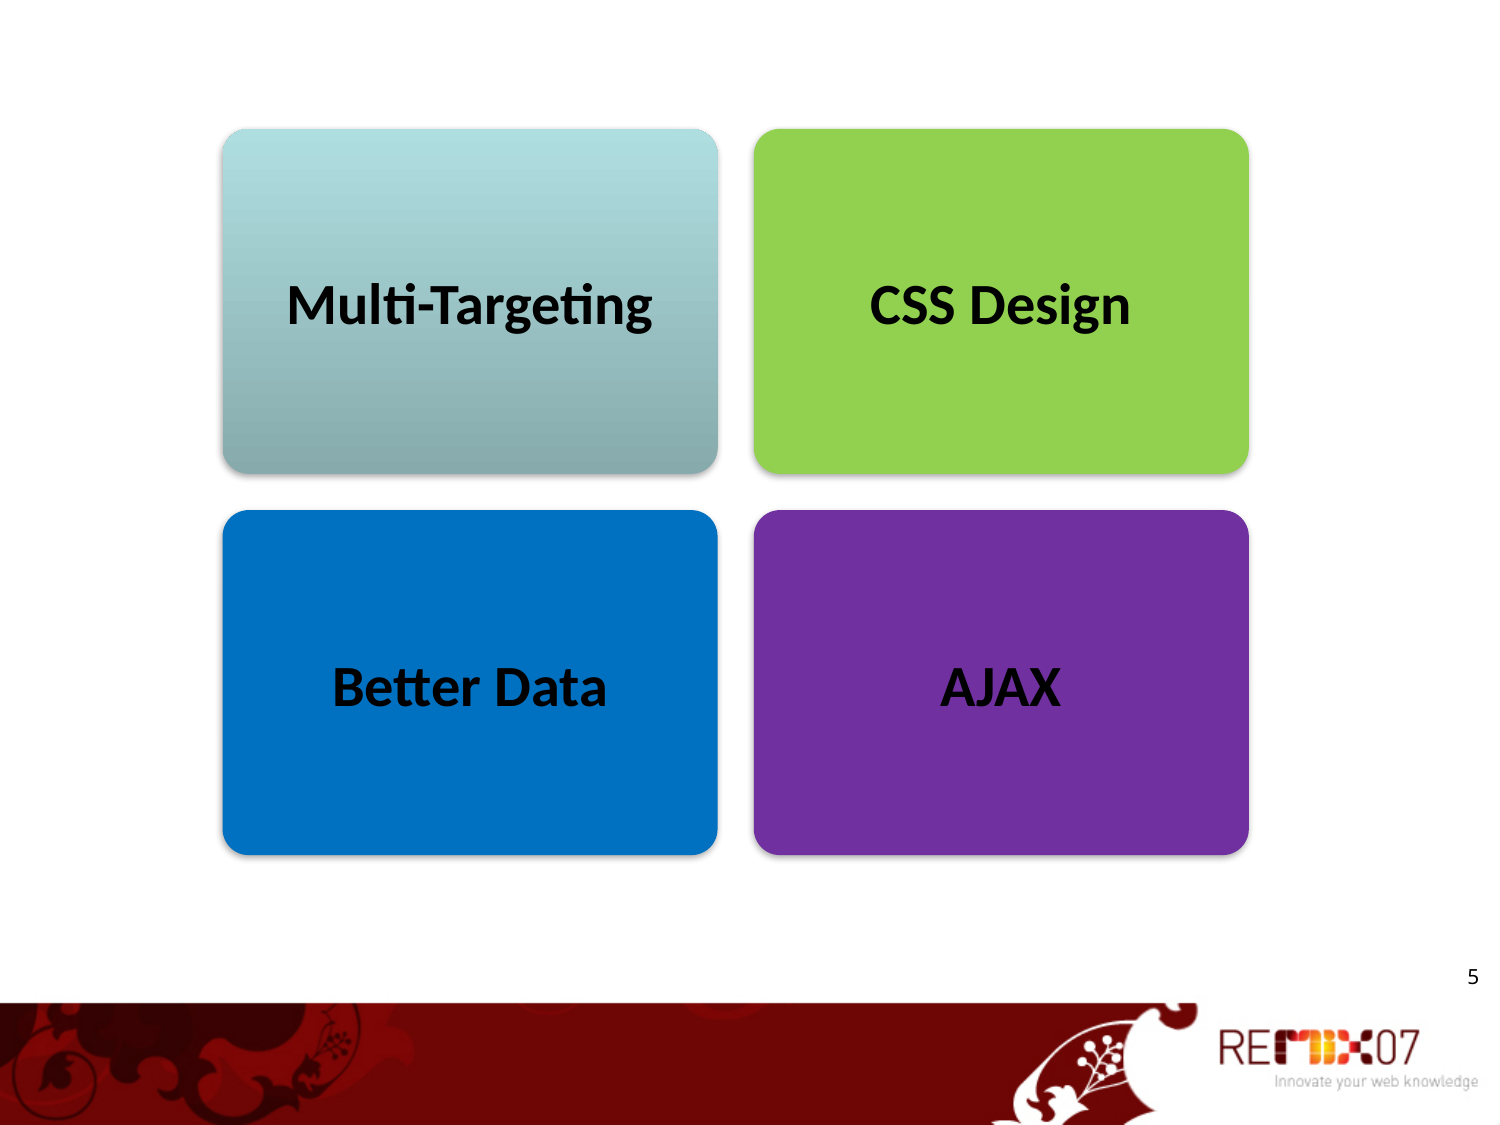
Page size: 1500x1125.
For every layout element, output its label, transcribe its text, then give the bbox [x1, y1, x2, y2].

text_box AJAX [753, 510, 1249, 856]
slide_number 5 [1143, 956, 1495, 1036]
text_box CSS Design [753, 128, 1249, 474]
text_box Better Data [222, 510, 718, 856]
text_box Multi-Targeting [222, 128, 718, 474]
picture [0, 0, 1500, 1125]
